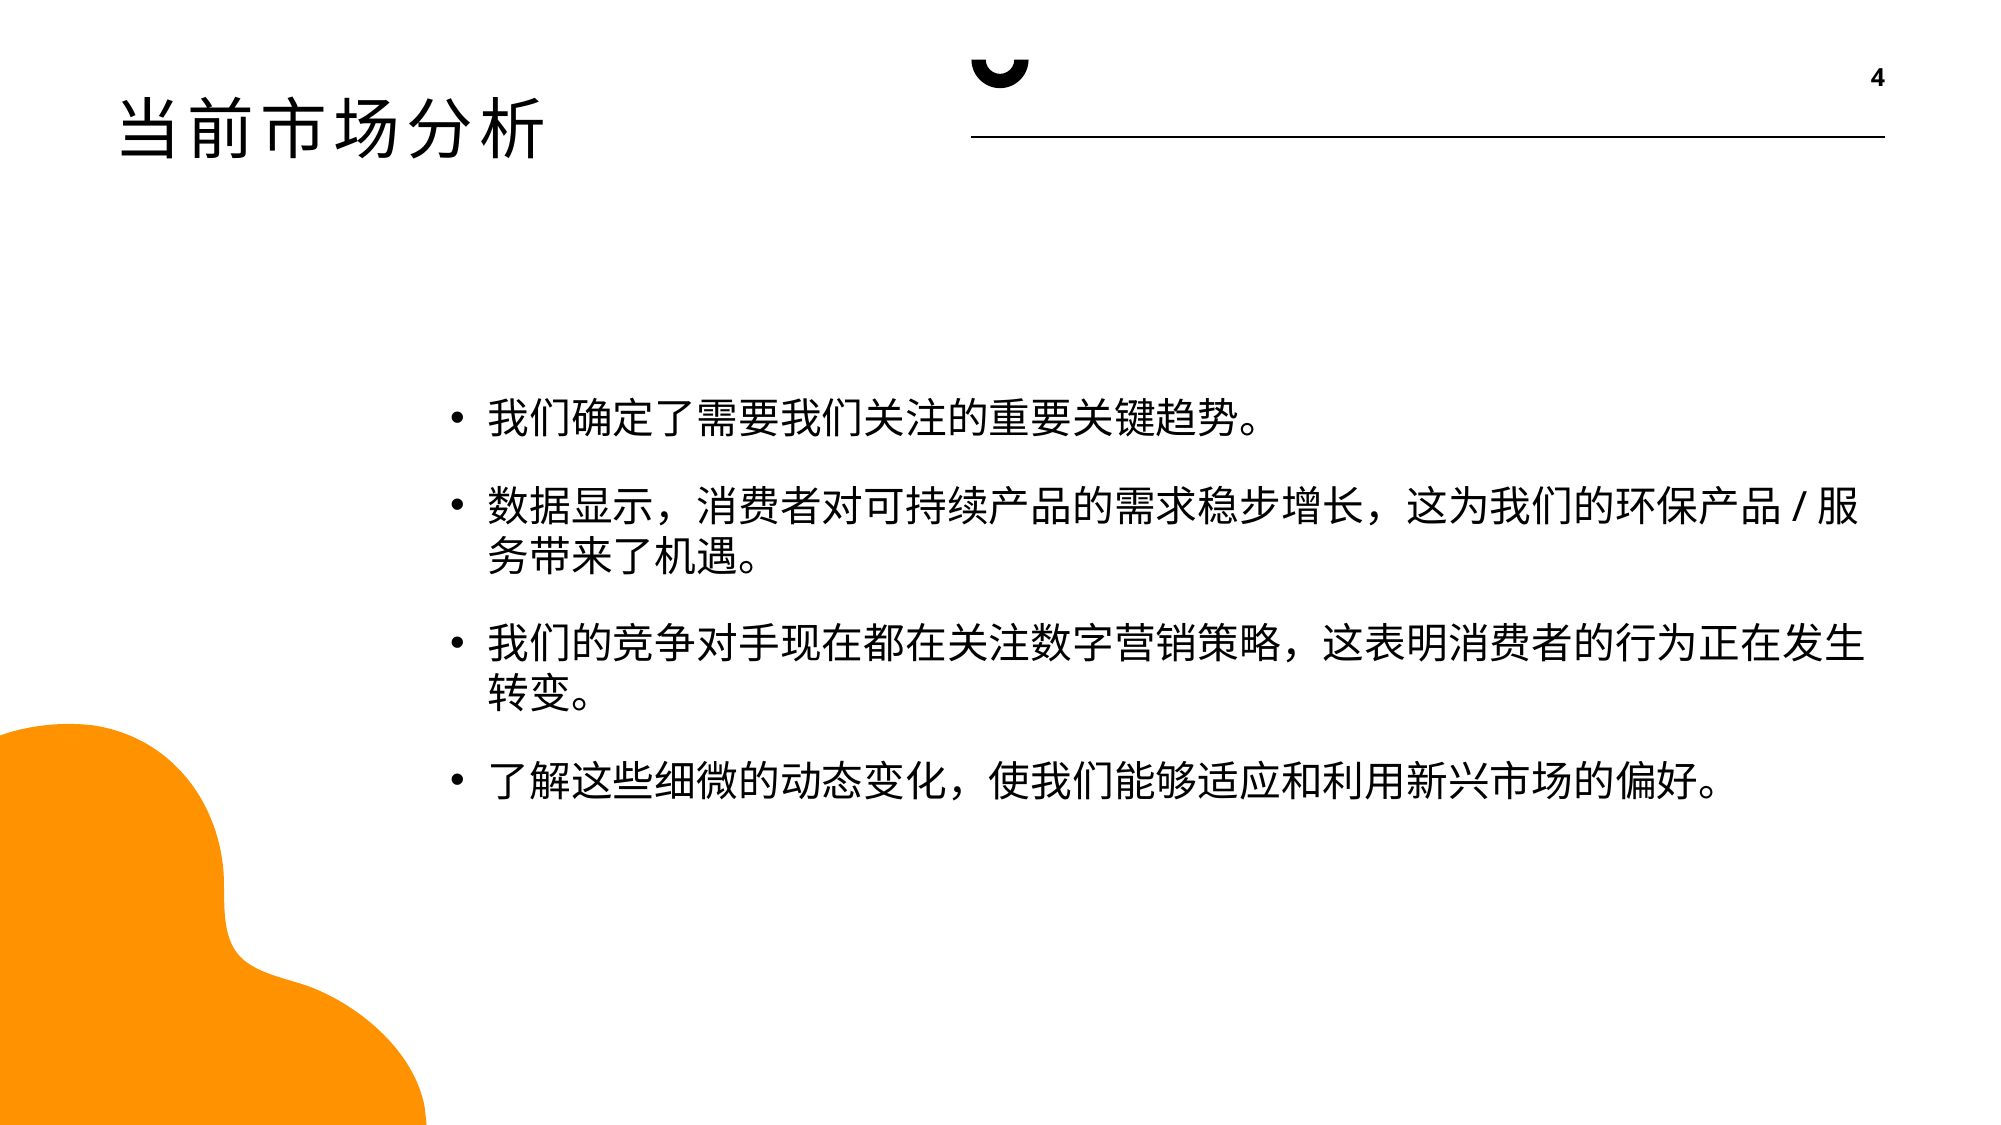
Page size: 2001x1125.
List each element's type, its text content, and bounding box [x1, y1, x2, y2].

title 当前市场分析 [114, 88, 933, 385]
list 我们确定了需要我们关注的重要关键趋势。 数据显示，消费者对可持续产品的需求稳步增长，这为我们的环保产品/服务带来了机遇。 我们的竞争对手现在都在关注数字营销策略，这表明消费者的行为正在发生转变。 了解这些细微的动态变化，使我们能够适应和利用新兴市场的偏好。 [435, 384, 1884, 1100]
slide_number 4 [1827, 25, 1885, 103]
